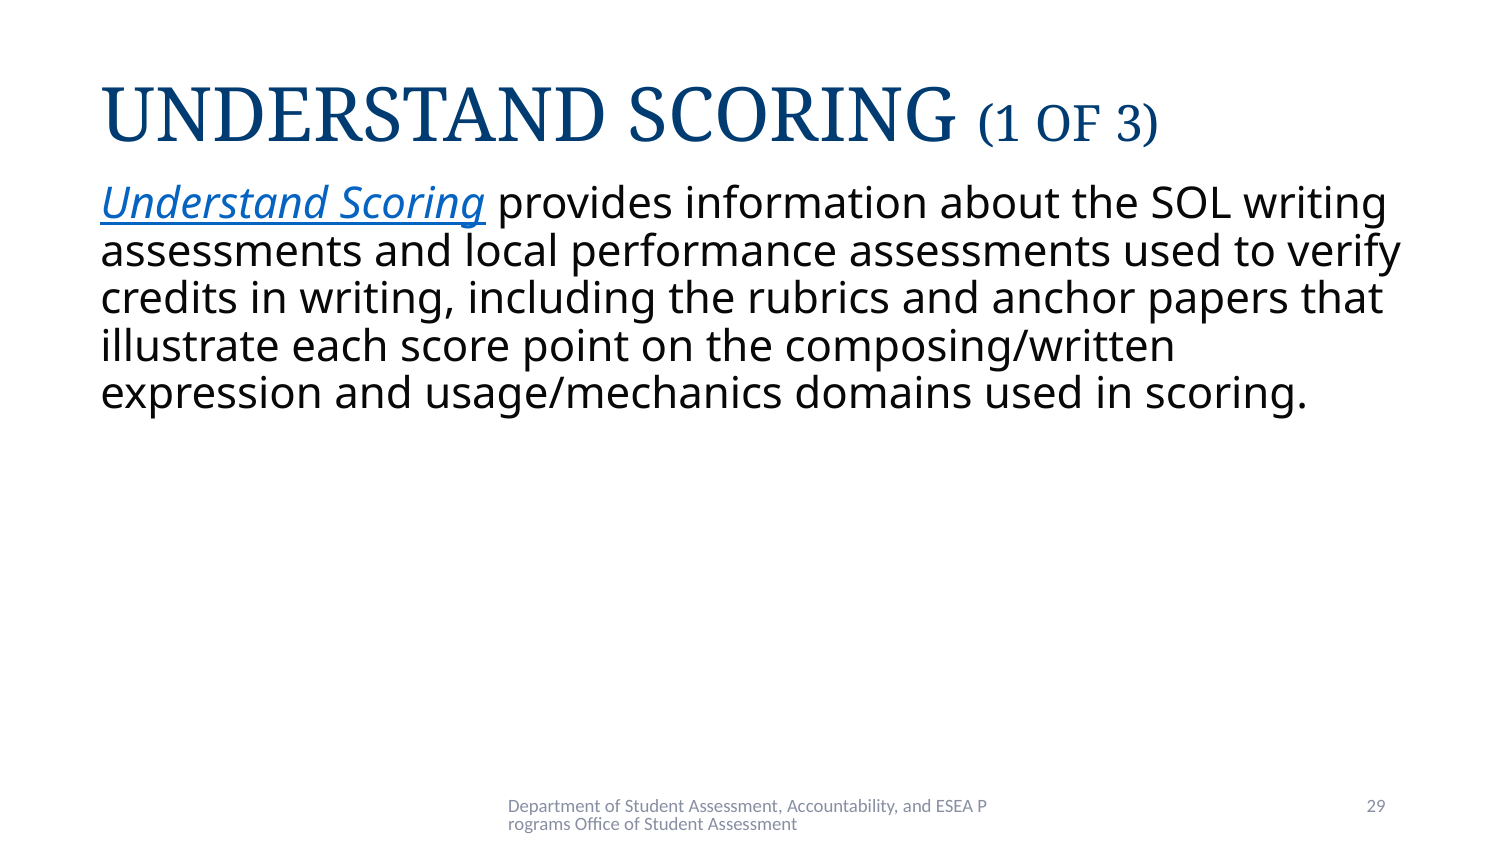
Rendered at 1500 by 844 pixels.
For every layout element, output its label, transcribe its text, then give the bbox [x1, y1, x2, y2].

title Understand Scoring (1 of 3) [0, 0, 1500, 163]
list Understand Scoring provides information about the SOL writing assessments and local performance assessments used to verify credits in writing, including the rubrics and anchor papers that illustrate each score point on the composing/written expression and usage/mechanics domains used in scoring. [66, 169, 1417, 751]
slide_number 29 [1059, 782, 1397, 827]
footer Department of Student Assessment, Accountability, and ESEA Programs Office of Student Assessment [496, 782, 1004, 827]
